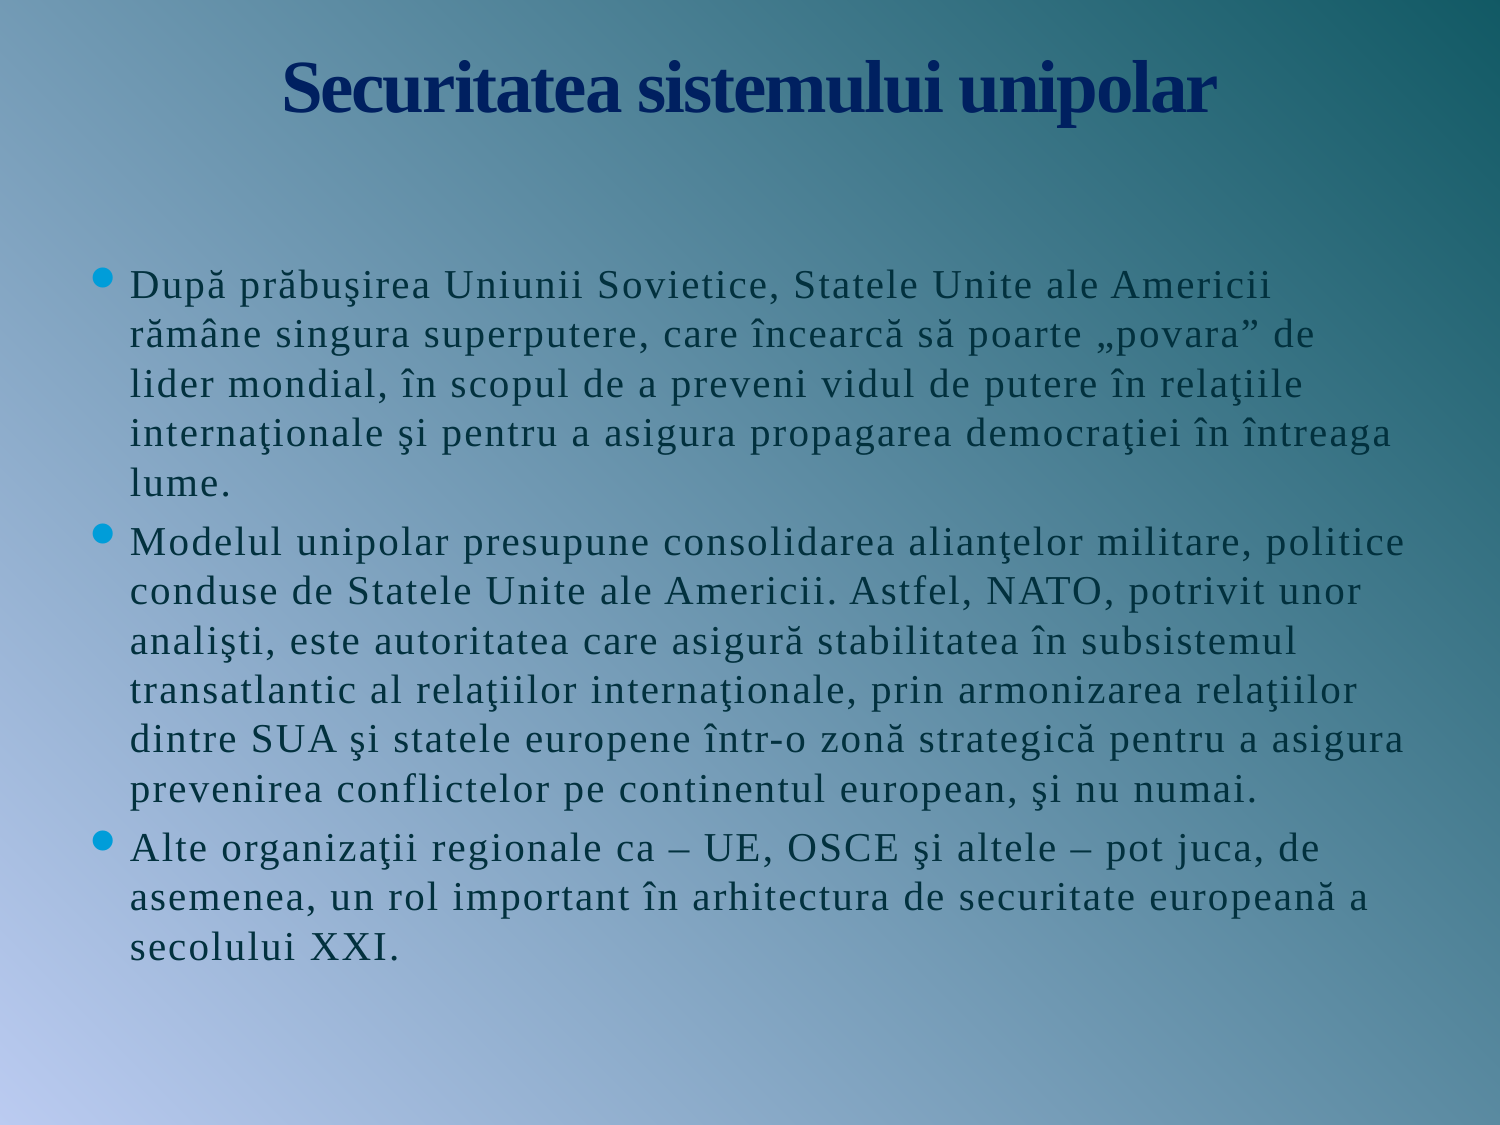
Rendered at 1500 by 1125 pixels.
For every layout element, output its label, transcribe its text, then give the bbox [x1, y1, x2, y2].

title Securitatea sistemului unipolar [74, 24, 1425, 225]
list După prăbuşirea Uniunii Sovietice, Statele Unite ale Americii rămâne singura superputere, care încearcă să poarte „povara” de lider mondial, în scopul de a preveni vidul de putere în relaţiile internaţionale şi pentru a asigura propagarea democraţiei în întreaga lume. Modelul unipolar presupune consolidarea alianţelor militare, politice conduse de Statele Unite ale Americii. Astfel, NATO, potrivit unor analişti, este autoritatea care asigură stabilitatea în subsistemul transatlantic al relaţiilor internaţionale, prin armonizarea relaţiilor dintre SUA şi statele europene într-o zonă strategică pentru a asigura prevenirea conflictelor pe continentul european, şi nu numai. Alte organizaţii regionale ca – UE, OSCE şi altele – pot juca, de asemenea, un rol important în arhitectura de securitate europeană a secolului XXI. [75, 249, 1425, 1000]
